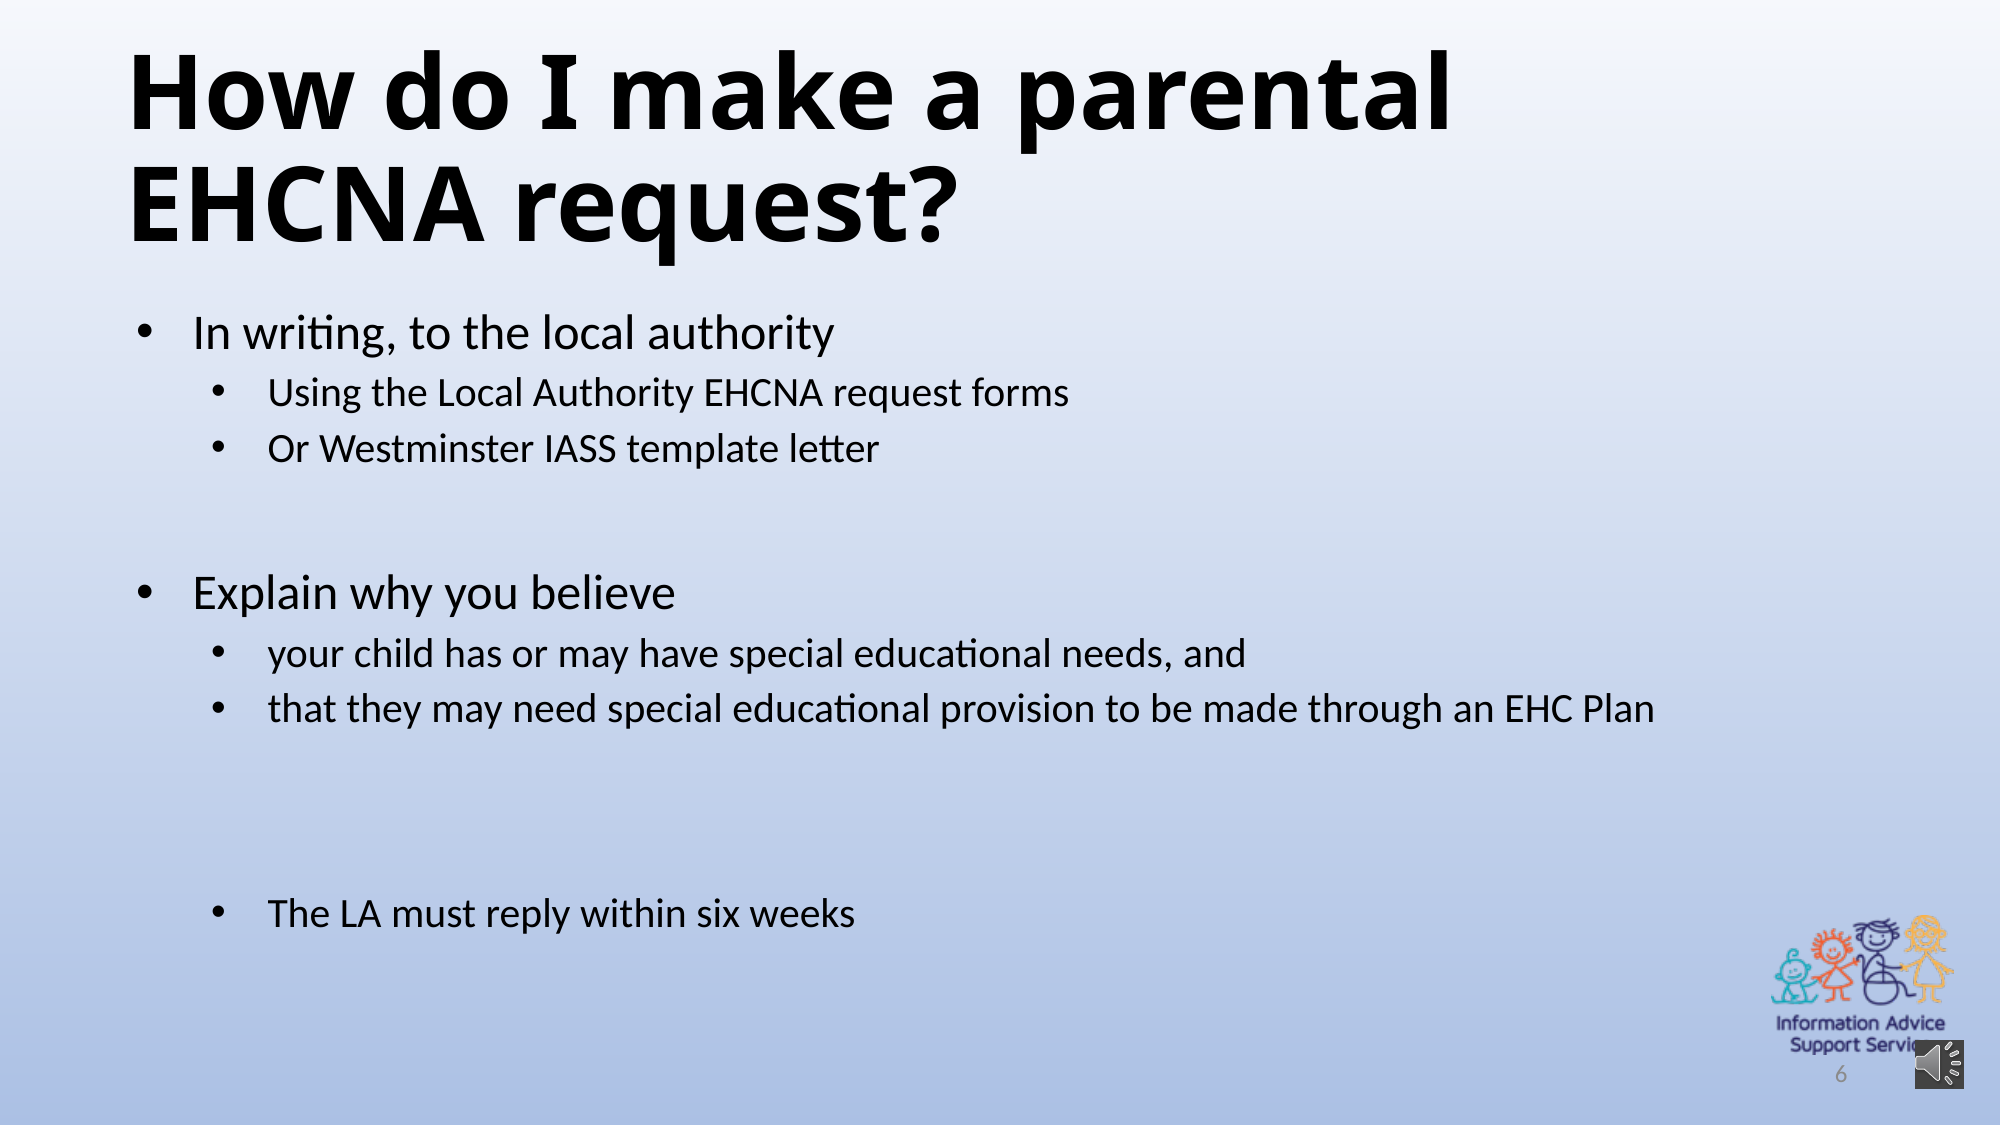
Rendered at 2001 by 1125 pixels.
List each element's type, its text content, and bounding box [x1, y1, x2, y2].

picture [1771, 915, 1965, 1090]
list In writing, to the local authority Using the Local Authority EHCNA request forms Or Westminster IASS template letter Explain why you believe your child has or may have special educational needs, and that they may need special educational provision to be made through an EHC Plan The LA must reply within six weeks [121, 298, 1792, 1014]
slide_number 6 [1412, 1042, 1863, 1103]
title How do I make a parental EHCNA request? [110, 28, 1646, 272]
